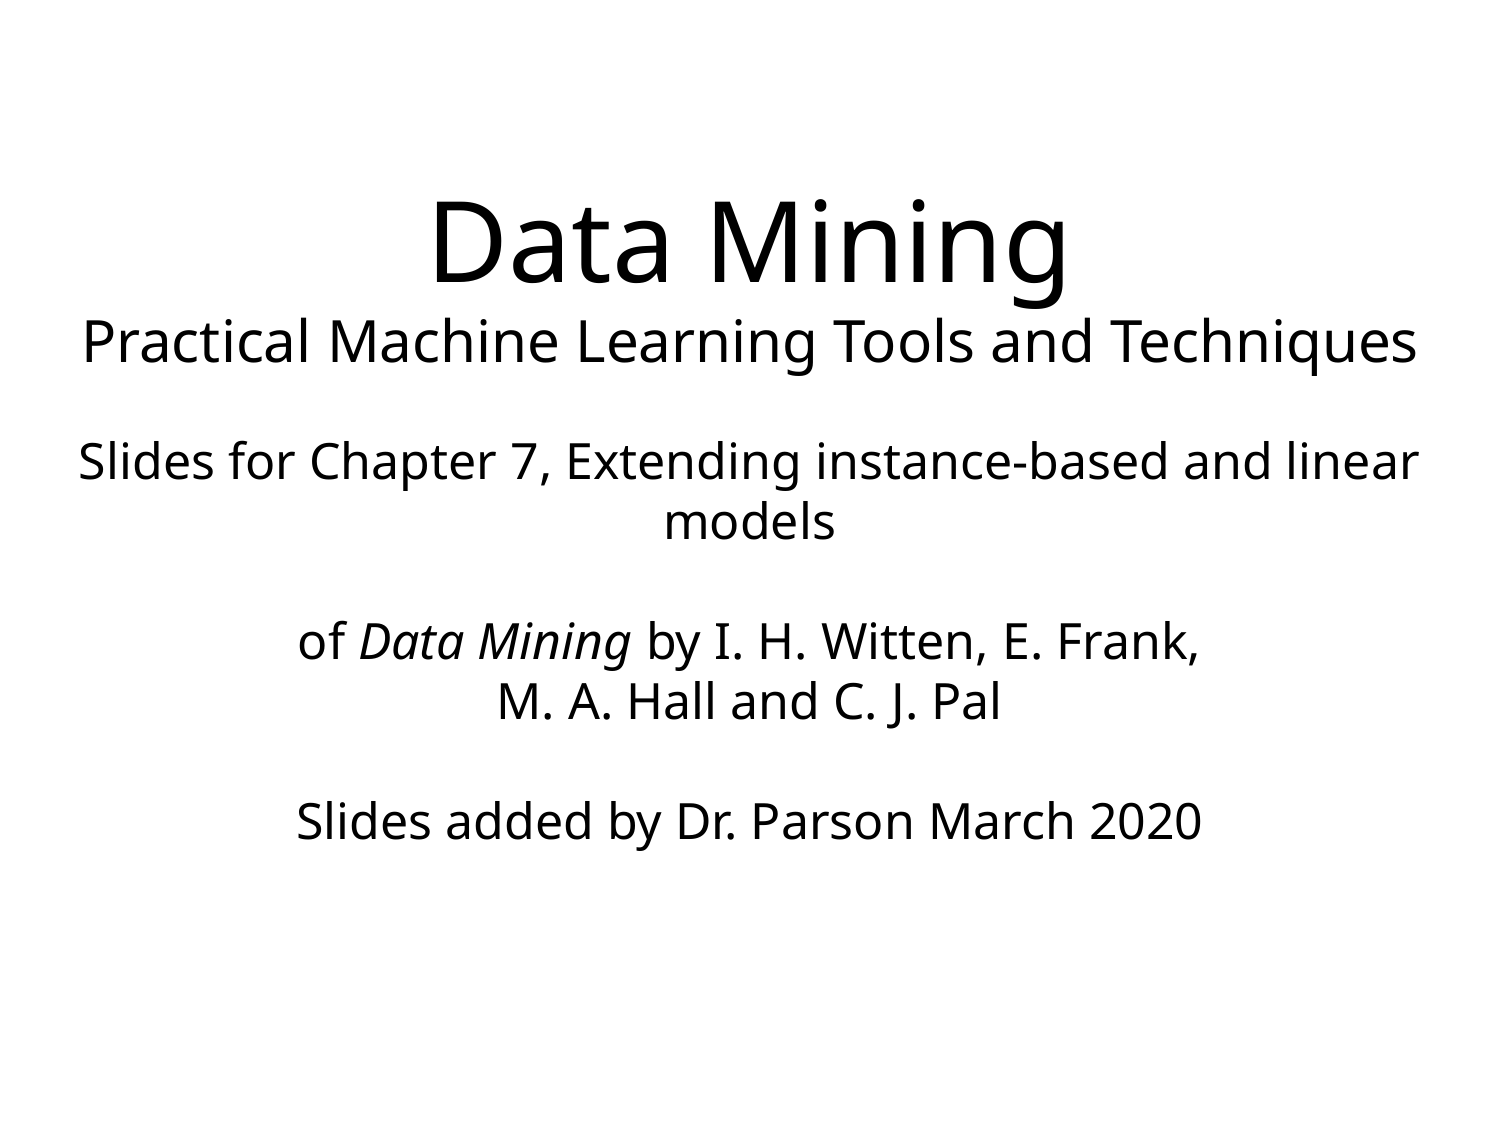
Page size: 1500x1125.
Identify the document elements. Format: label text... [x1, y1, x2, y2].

text_box Data Mining Practical Machine Learning Tools and Techniques Slides for Chapter 7, Extending instance-based and linear models of Data Mining by I. H. Witten, E. Frank, M. A. Hall and C. J. Pal Slides added by Dr. Parson March 2020 [0, 162, 1500, 296]
